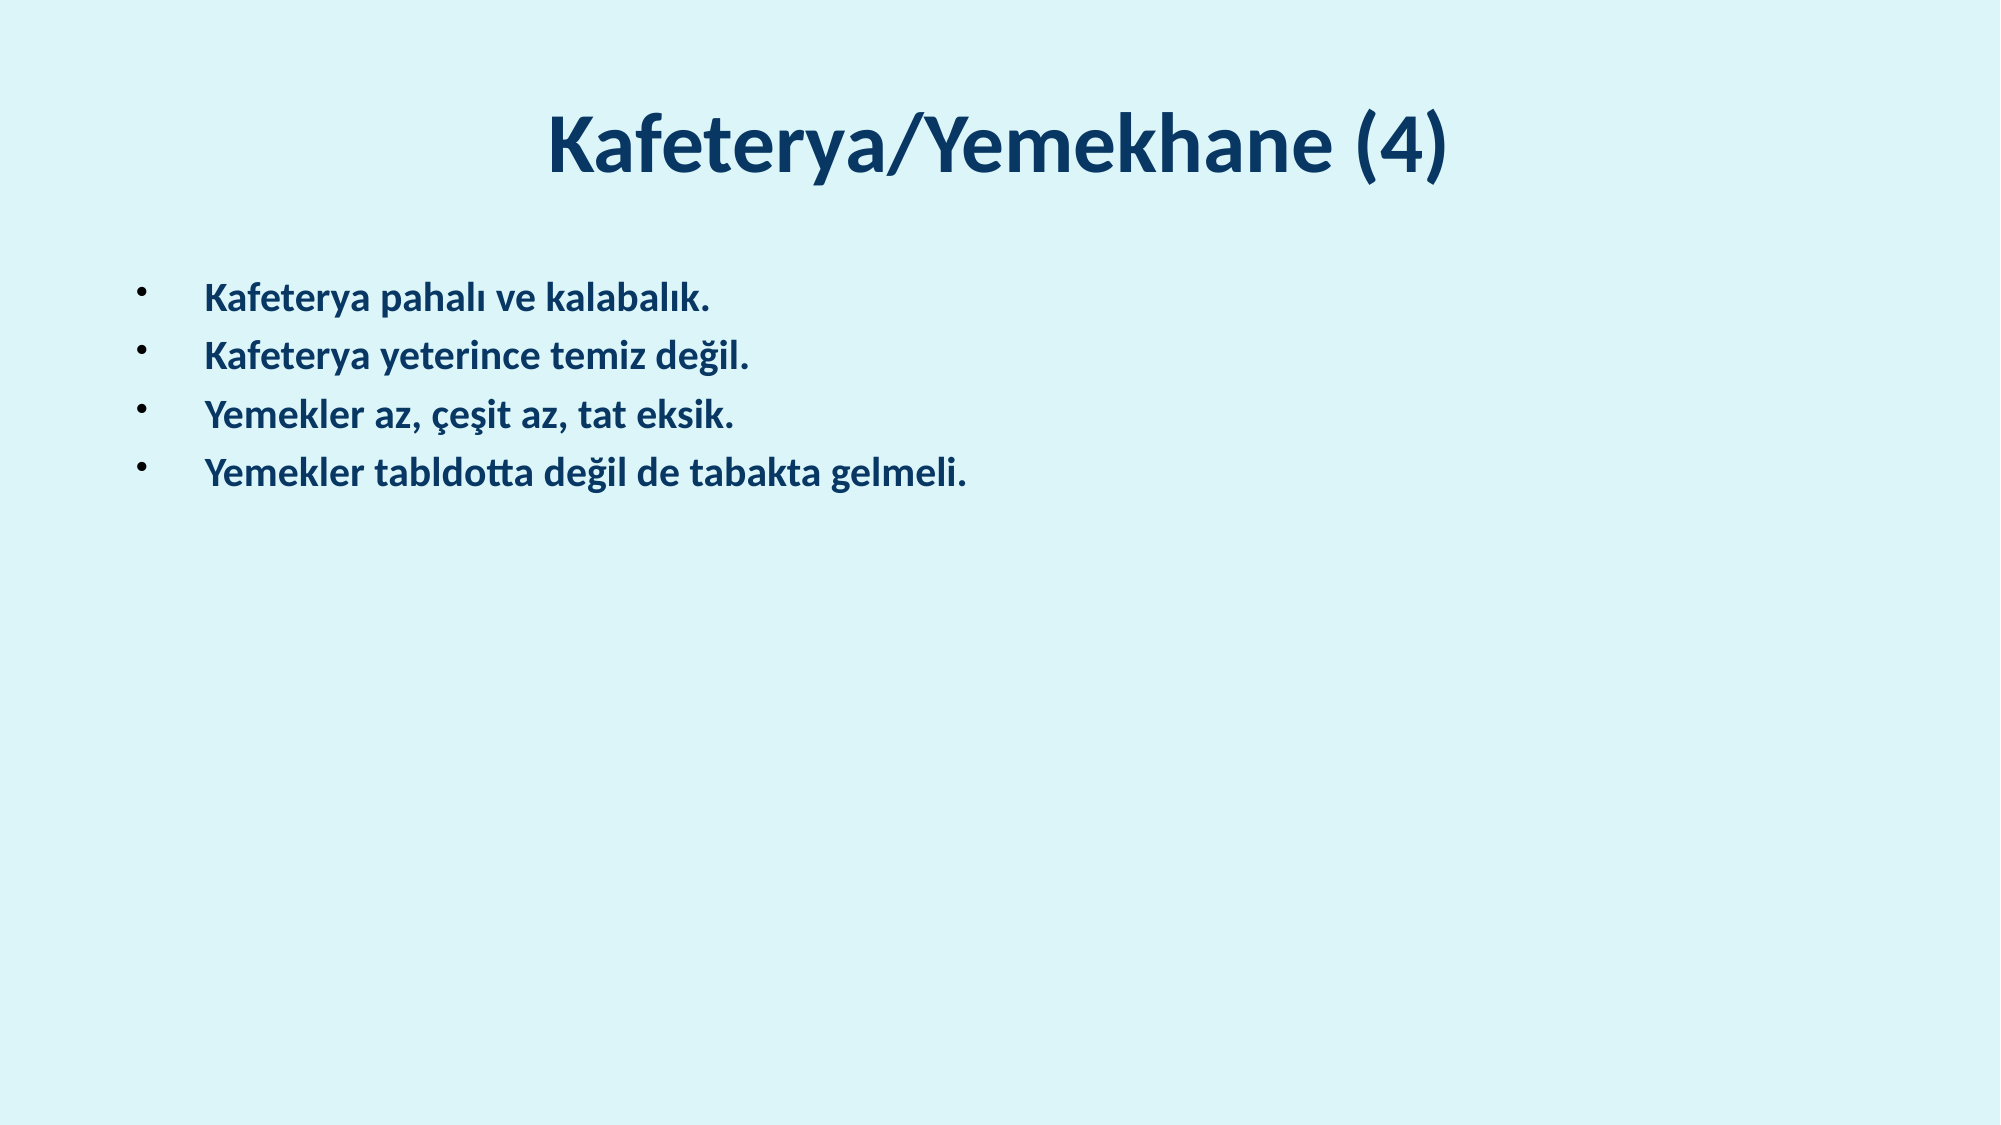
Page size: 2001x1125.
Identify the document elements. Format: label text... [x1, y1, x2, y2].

list Kafeterya pahalı ve kalabalık. Kafeterya yeterince temiz değil. Yemekler az, çeşit az, tat eksik. Yemekler tabldotta değil de tabakta gelmeli. [99, 262, 1900, 1035]
title Kafeterya/Yemekhane (4) [99, 45, 1900, 233]
